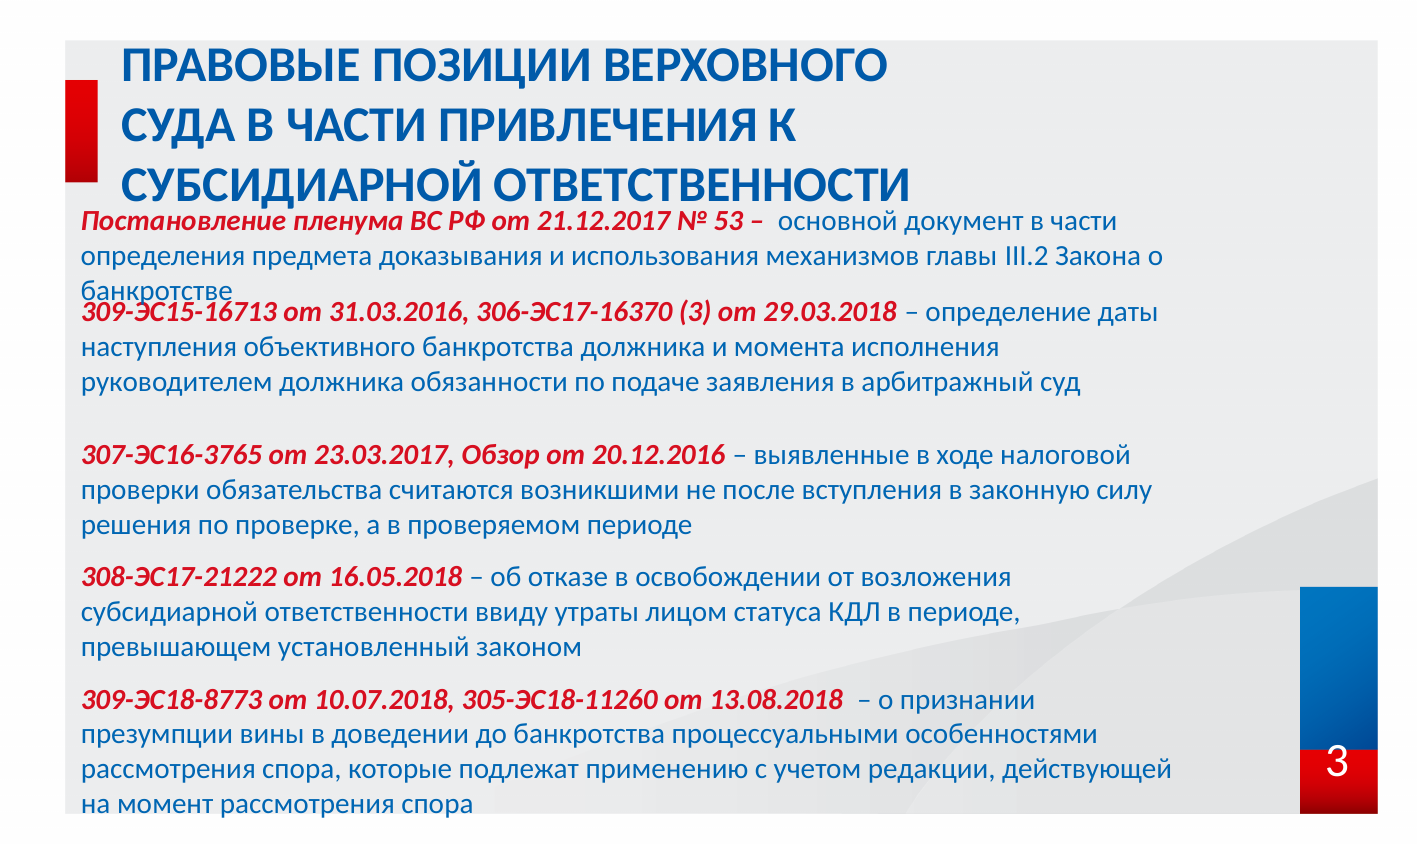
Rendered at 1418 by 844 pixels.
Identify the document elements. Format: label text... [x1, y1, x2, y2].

slide_number 3 [1300, 732, 1373, 807]
text_box 307-ЭС16-3765 от 23.03.2017, Обзор от 20.12.2016 – выявленные в ходе налоговой проверки обязательства считаются возникшими не после вступления в законную силу решения по проверке, а в проверяемом периоде [71, 430, 1195, 545]
text_box Правовые позиции Верховного суда в части привлечения к субсидиарной ответственности [108, 70, 964, 172]
text_box 308-ЭС17-21222 от 16.05.2018 – об отказе в освобождении от возложения субсидиарной ответственности ввиду утраты лицом статуса КДЛ в периоде, превышающем установленный законом [70, 552, 1195, 668]
text_box Постановление пленума ВС РФ от 21.12.2017 № 53 – основной документ в части определения предмета доказывания и использования механизмов главы III.2 Закона о банкротстве [70, 196, 1225, 347]
picture [0, 0, 1418, 844]
text_box 309-ЭС18-8773 от 10.07.2018, 305-ЭС18-11260 от 13.08.2018 – о признании презумпции вины в доведении до банкротства процессуальными особенностями рассмотрения спора, которые подлежат применению с учетом редакции, действующей на момент рассмотрения спора [71, 675, 1195, 825]
text_box 309-ЭС15-16713 от 31.03.2016, 306-ЭС17-16370 (3) от 29.03.2018 – определение даты наступления объективного банкротства должника и момента исполнения руководителем должника обязанности по подаче заявления в арбитражный суд [70, 347, 1195, 403]
